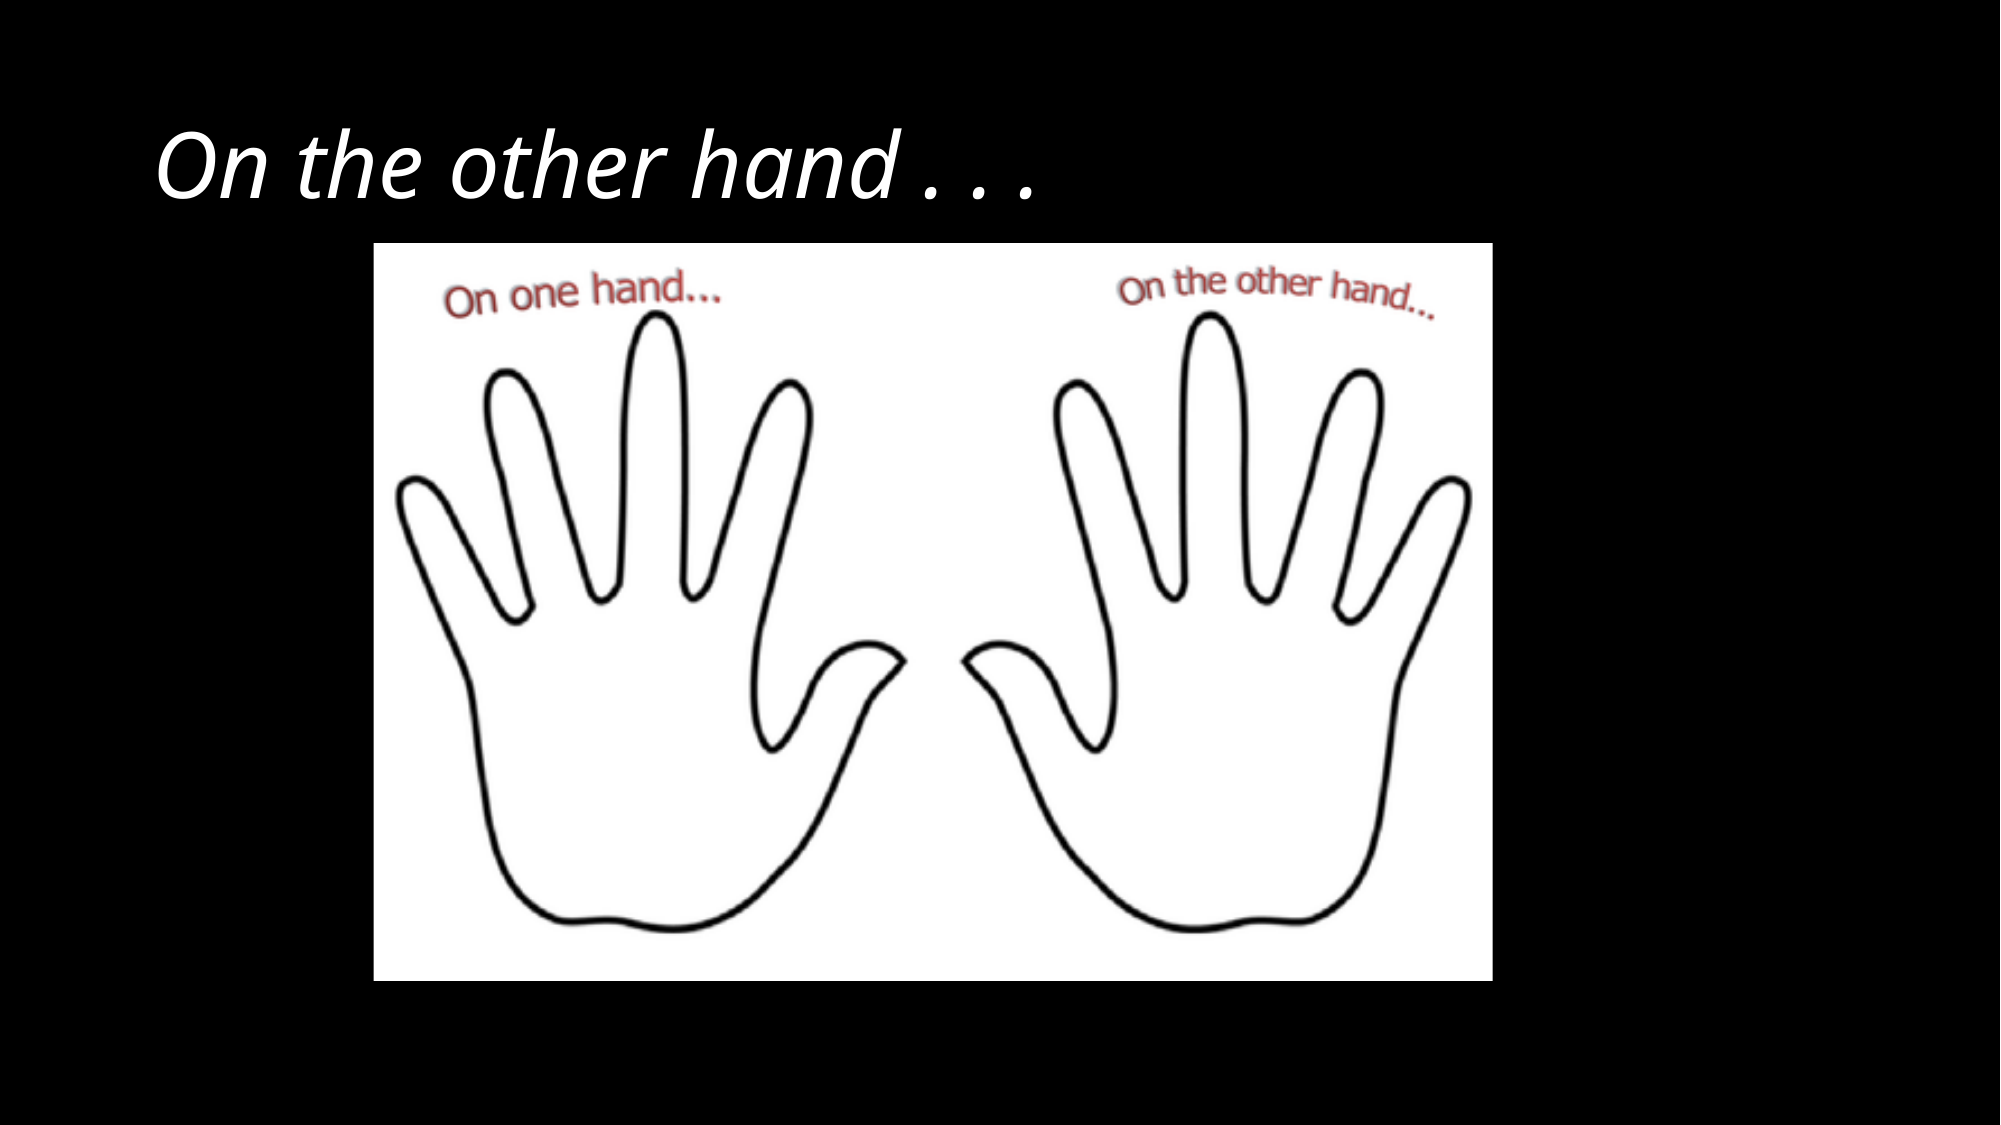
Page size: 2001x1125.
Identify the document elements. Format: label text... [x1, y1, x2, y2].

title On the other hand . . . [137, 59, 1863, 278]
picture [373, 243, 1493, 981]
